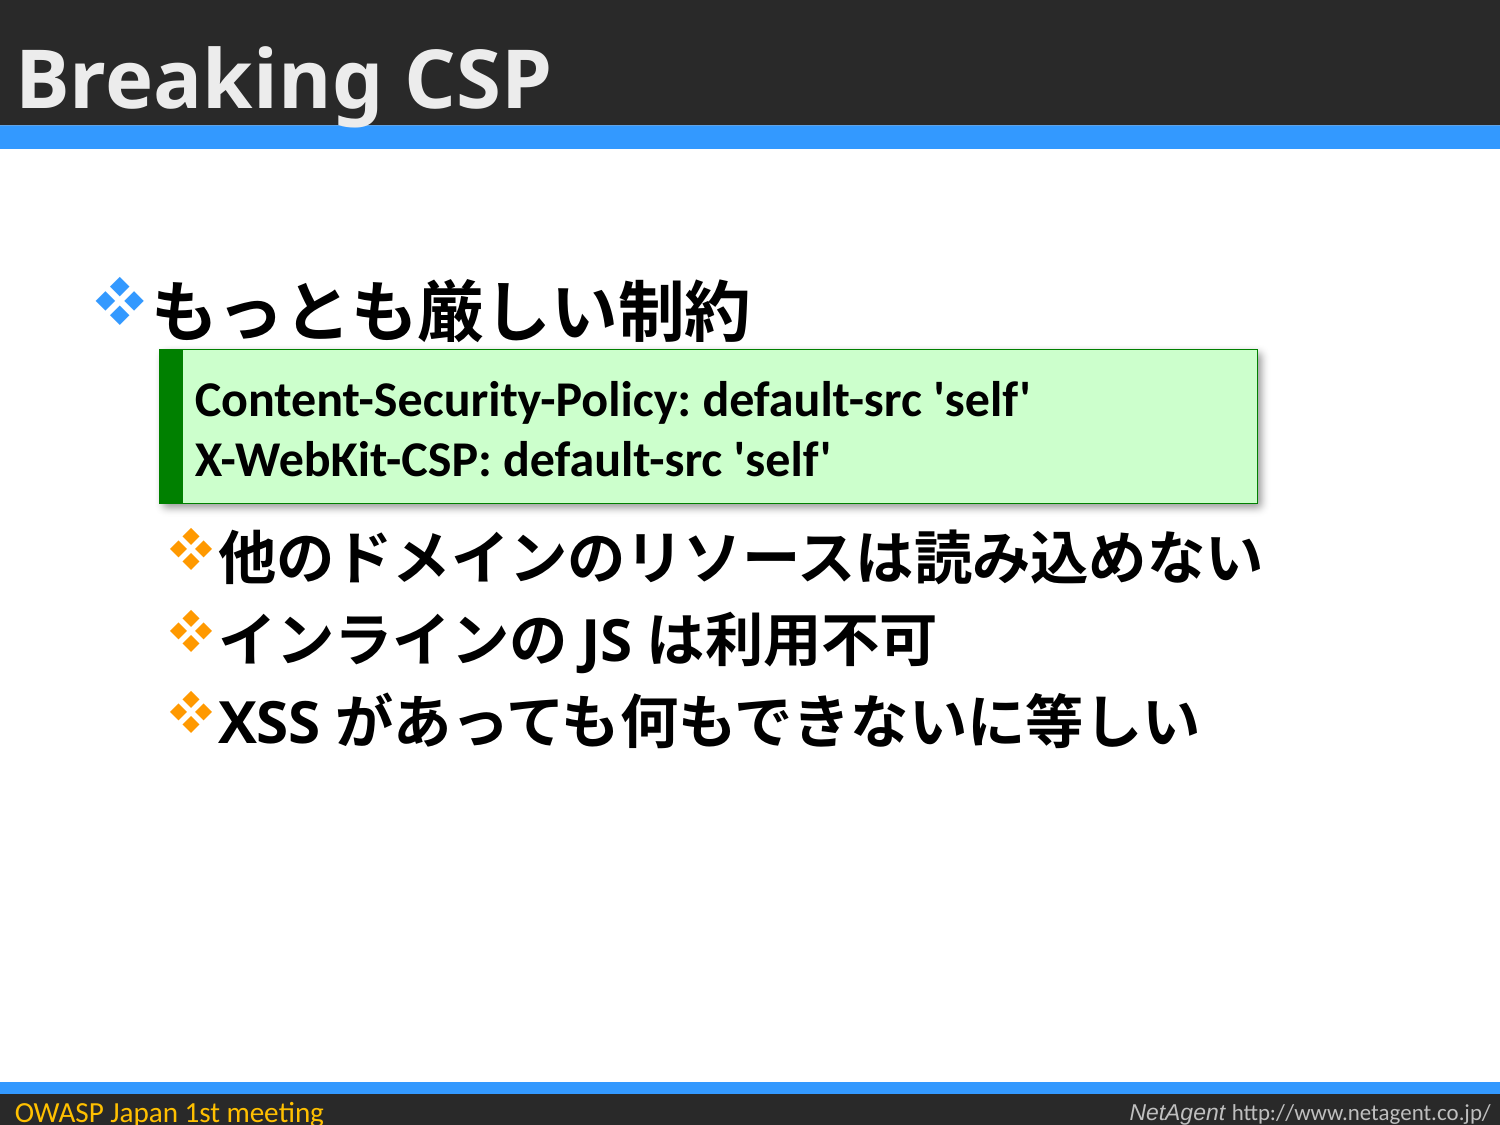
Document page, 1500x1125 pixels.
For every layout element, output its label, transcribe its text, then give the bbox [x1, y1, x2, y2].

text_box [157, 348, 185, 505]
title Breaking CSP [0, 19, 1459, 133]
text_box Content-Security-Policy: default-src 'self' X-WebKit-CSP: default-src 'self' [185, 349, 1258, 504]
list もっとも厳しい制約 他のドメインのリソースは読み込めない インラインのJSは利用不可 XSSがあっても何もできないに等しい [75, 262, 1425, 1005]
